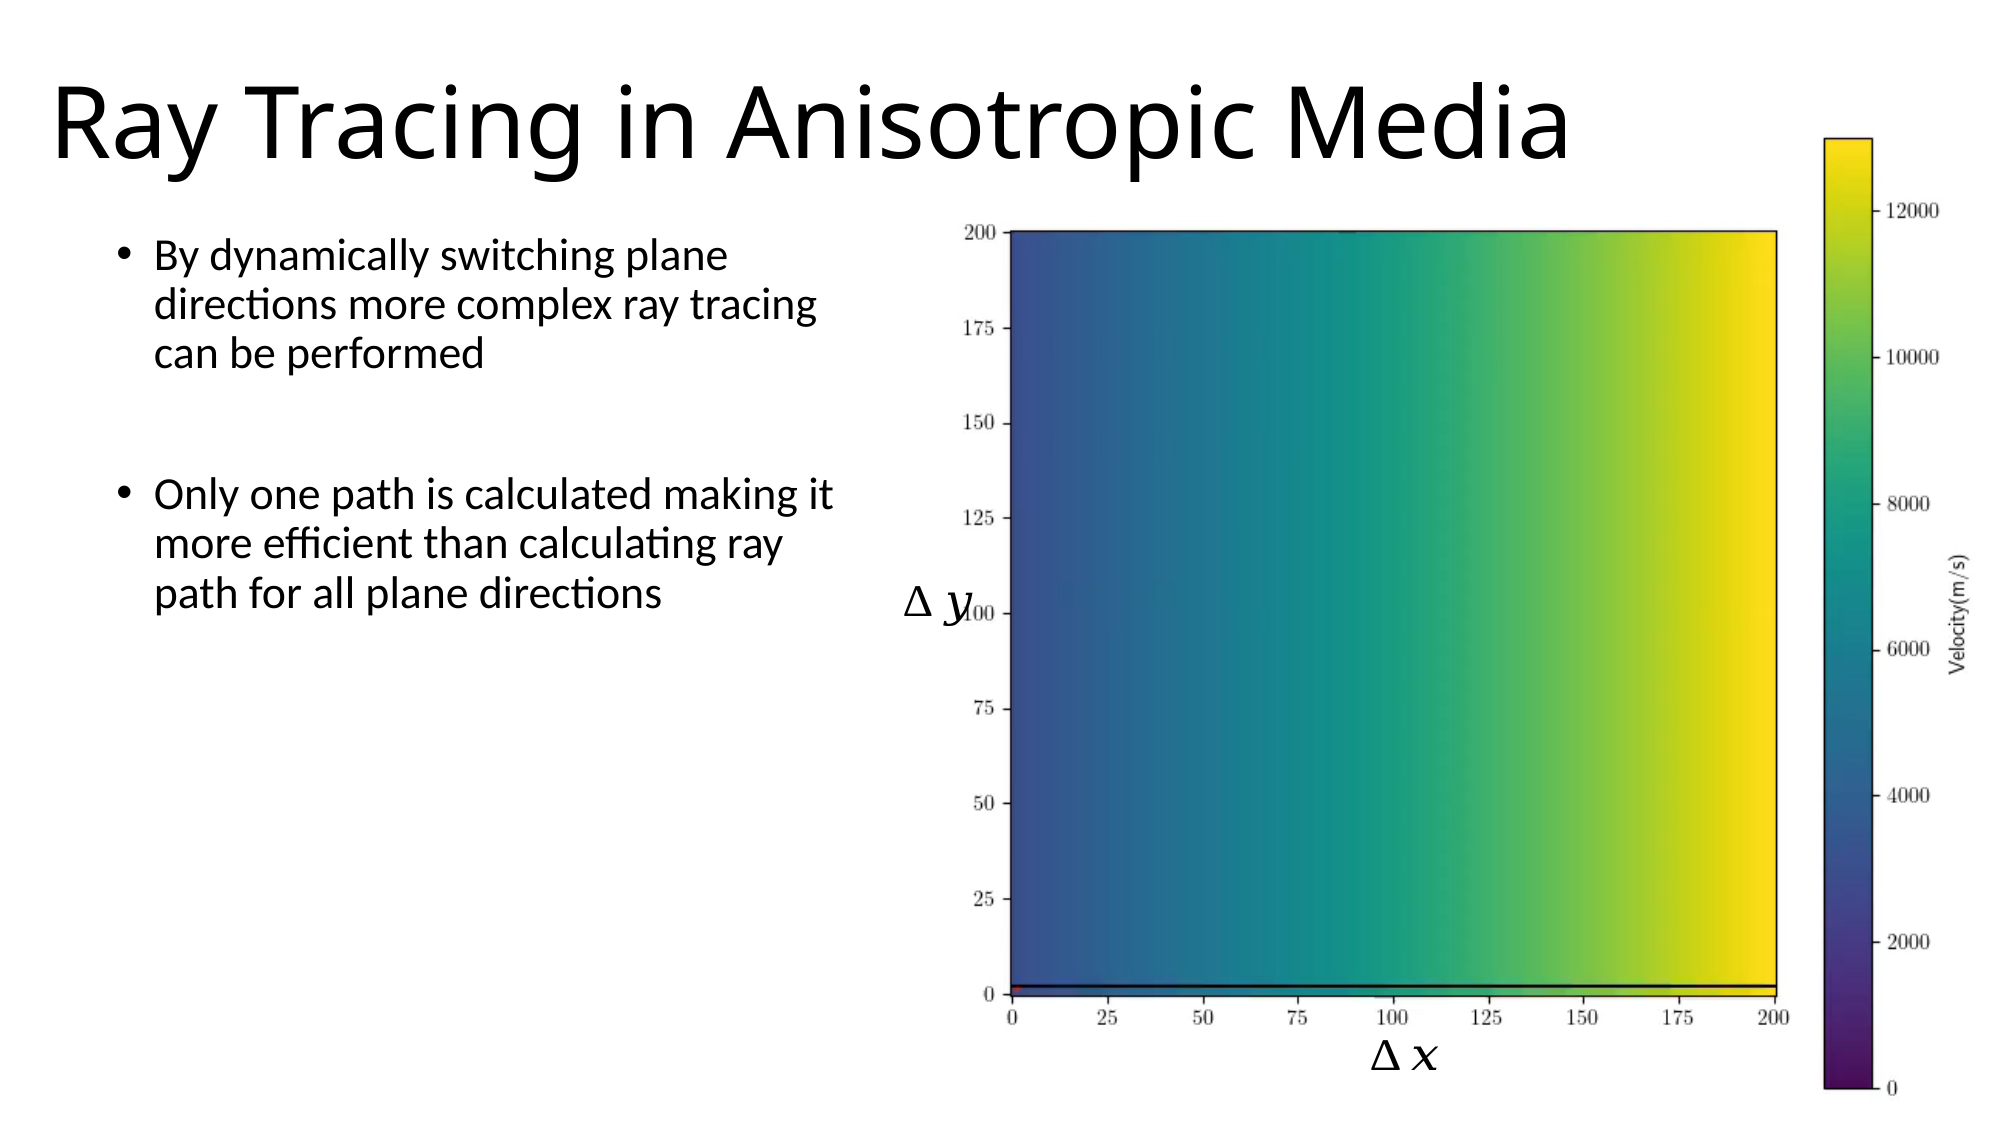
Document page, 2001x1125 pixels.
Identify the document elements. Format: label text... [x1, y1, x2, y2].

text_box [855, 0, 2000, 1125]
text_box Ray Tracing in Anisotropic Media [34, 29, 855, 224]
list By dynamically switching plane directions more complex ray tracing can be performed Only one path is calculated making it more efficient than calculating ray path for all plane directions [101, 223, 855, 1031]
